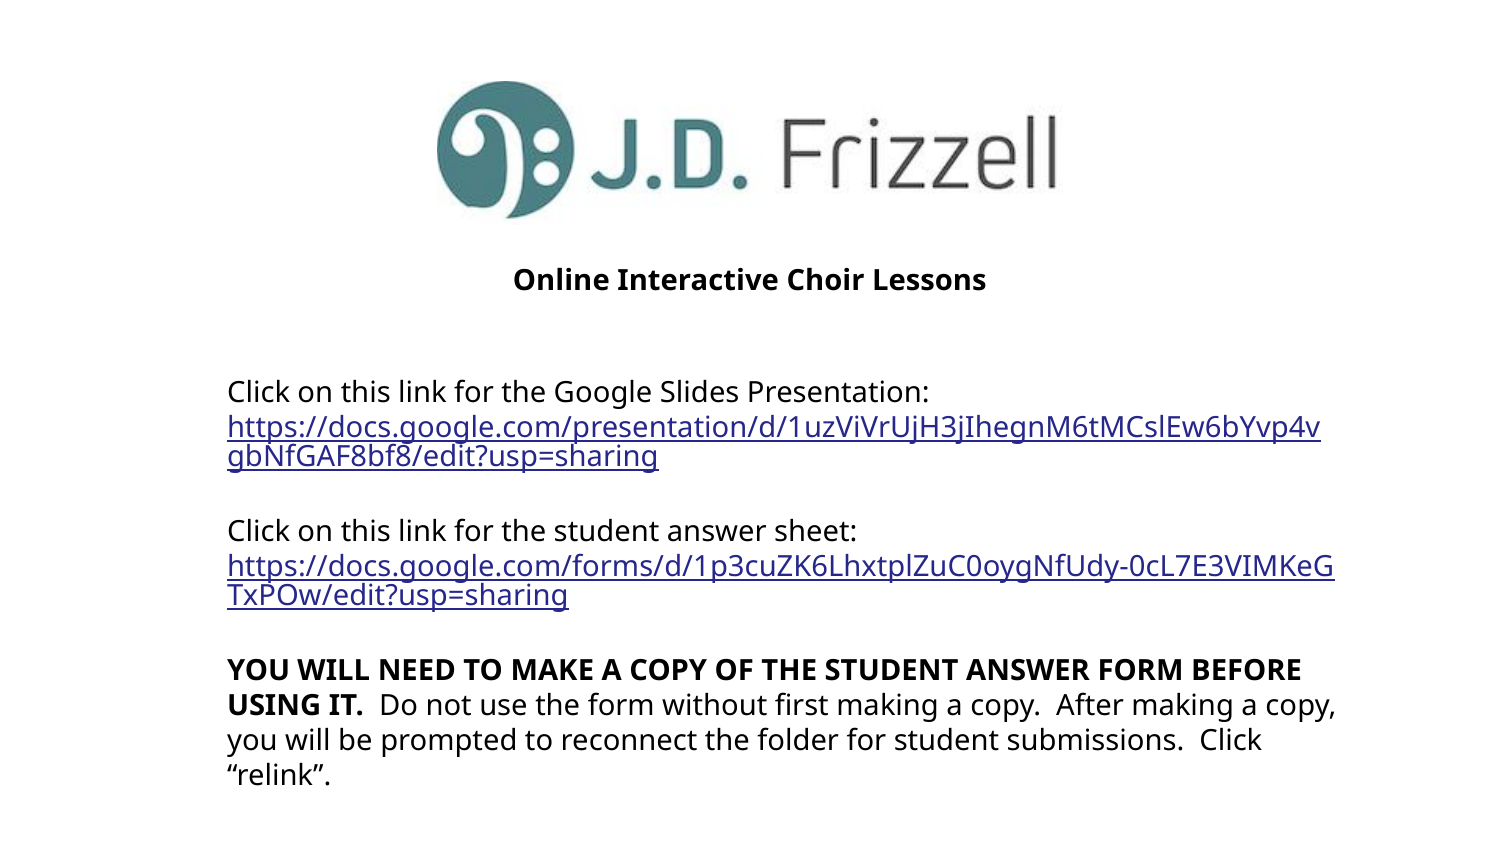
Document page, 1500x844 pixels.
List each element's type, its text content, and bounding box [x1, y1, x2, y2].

text_box Click on this link for the Google Slides Presentation: https://docs.google.com/presentation/d/1uzViVrUjH3jIhegnM6tMCslEw6bYvp4vgbNfGAF8bf8/edit?usp=sharing Click on this link for the student answer sheet: https://docs.google.com/forms/d/1p3cuZK6LhxtplZuC0oygNfUdy-0cL7E3VIMKeGTxPOw/edit?usp=sharing YOU WILL NEED TO MAKE A COPY OF THE STUDENT ANSWER FORM BEFORE USING IT. Do not use the form without first making a copy. After making a copy, you will be prompted to reconnect the folder for student submissions. Click “relink”. [212, 358, 1352, 771]
text_box Online Interactive Choir Lessons [147, 246, 1352, 387]
picture [437, 80, 1063, 225]
